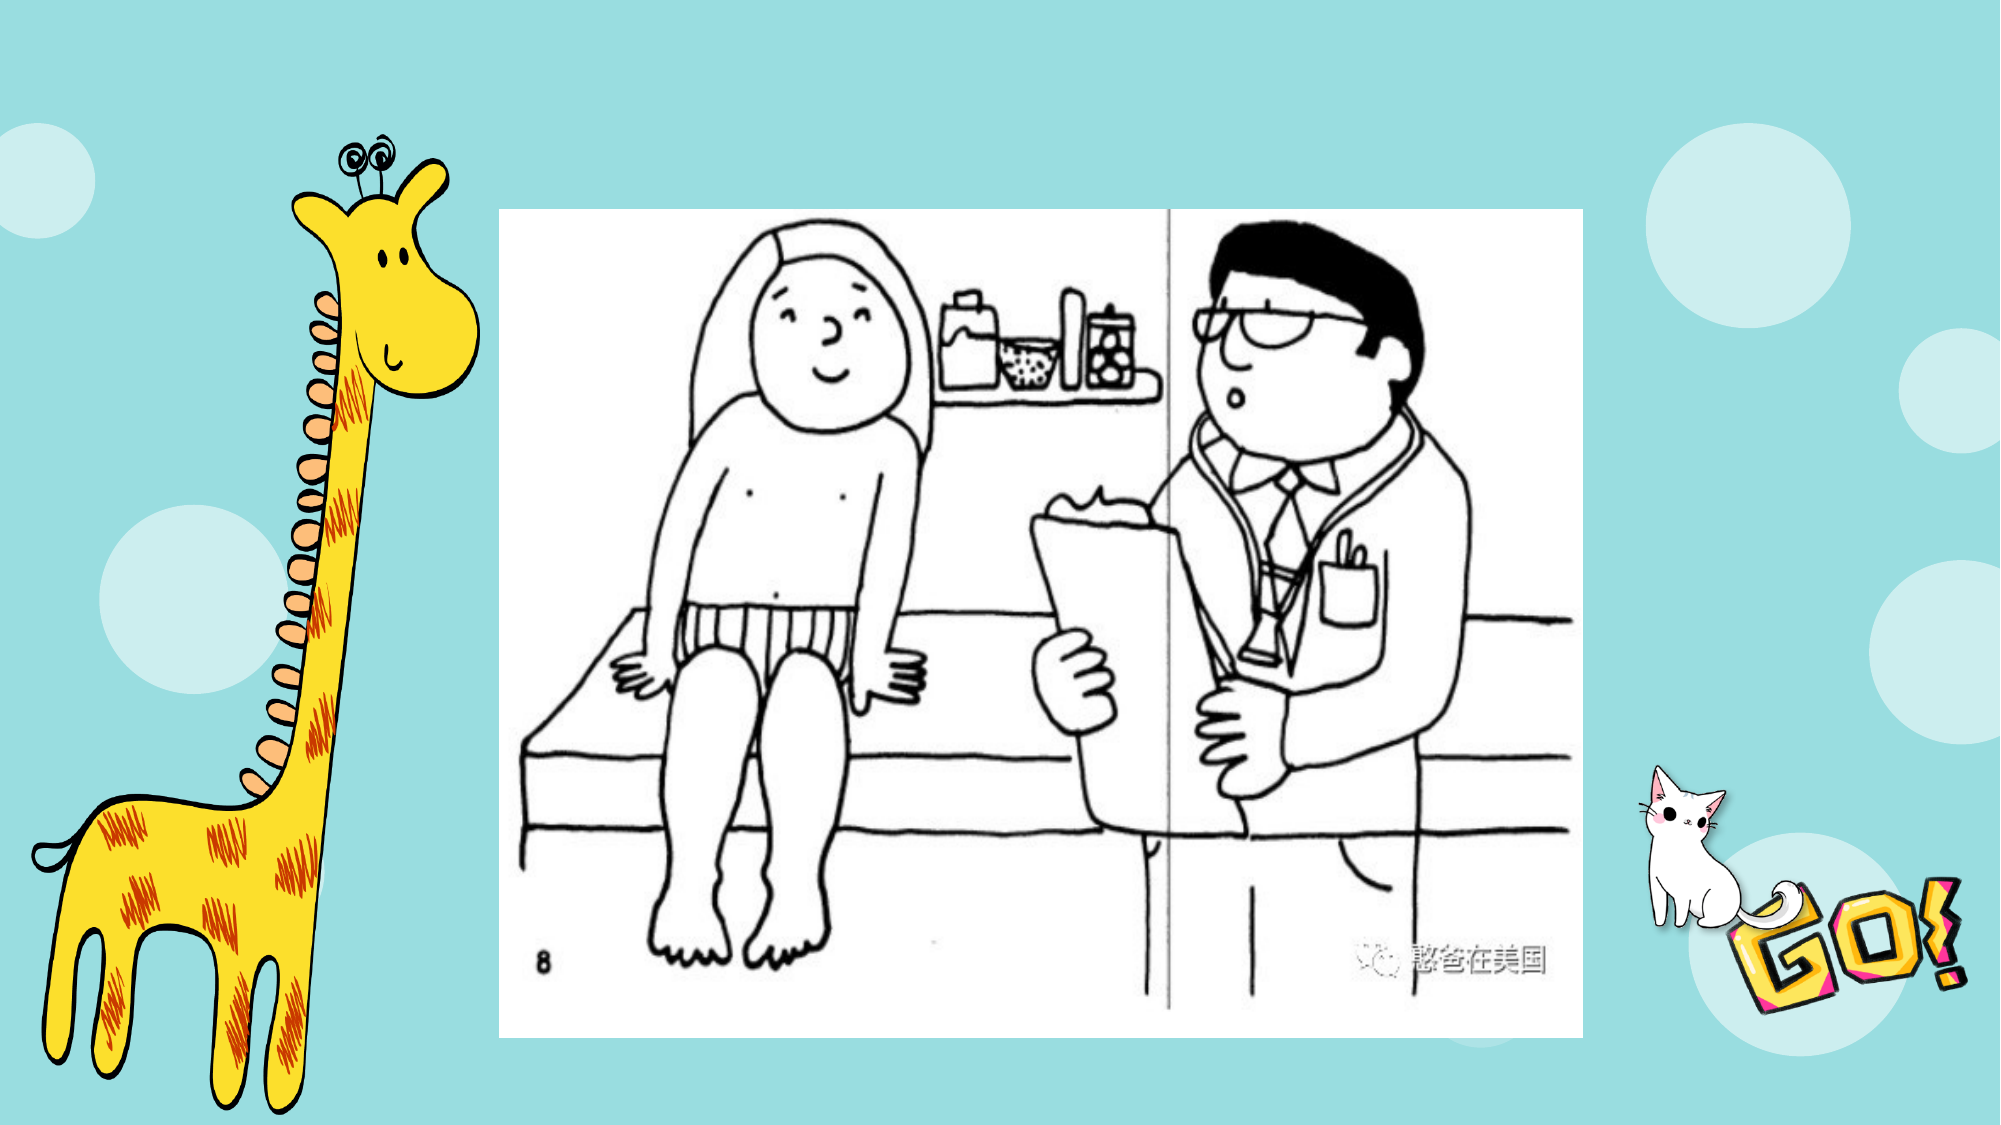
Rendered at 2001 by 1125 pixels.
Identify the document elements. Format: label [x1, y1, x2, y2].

picture [31, 134, 480, 1115]
picture [499, 209, 1968, 1084]
